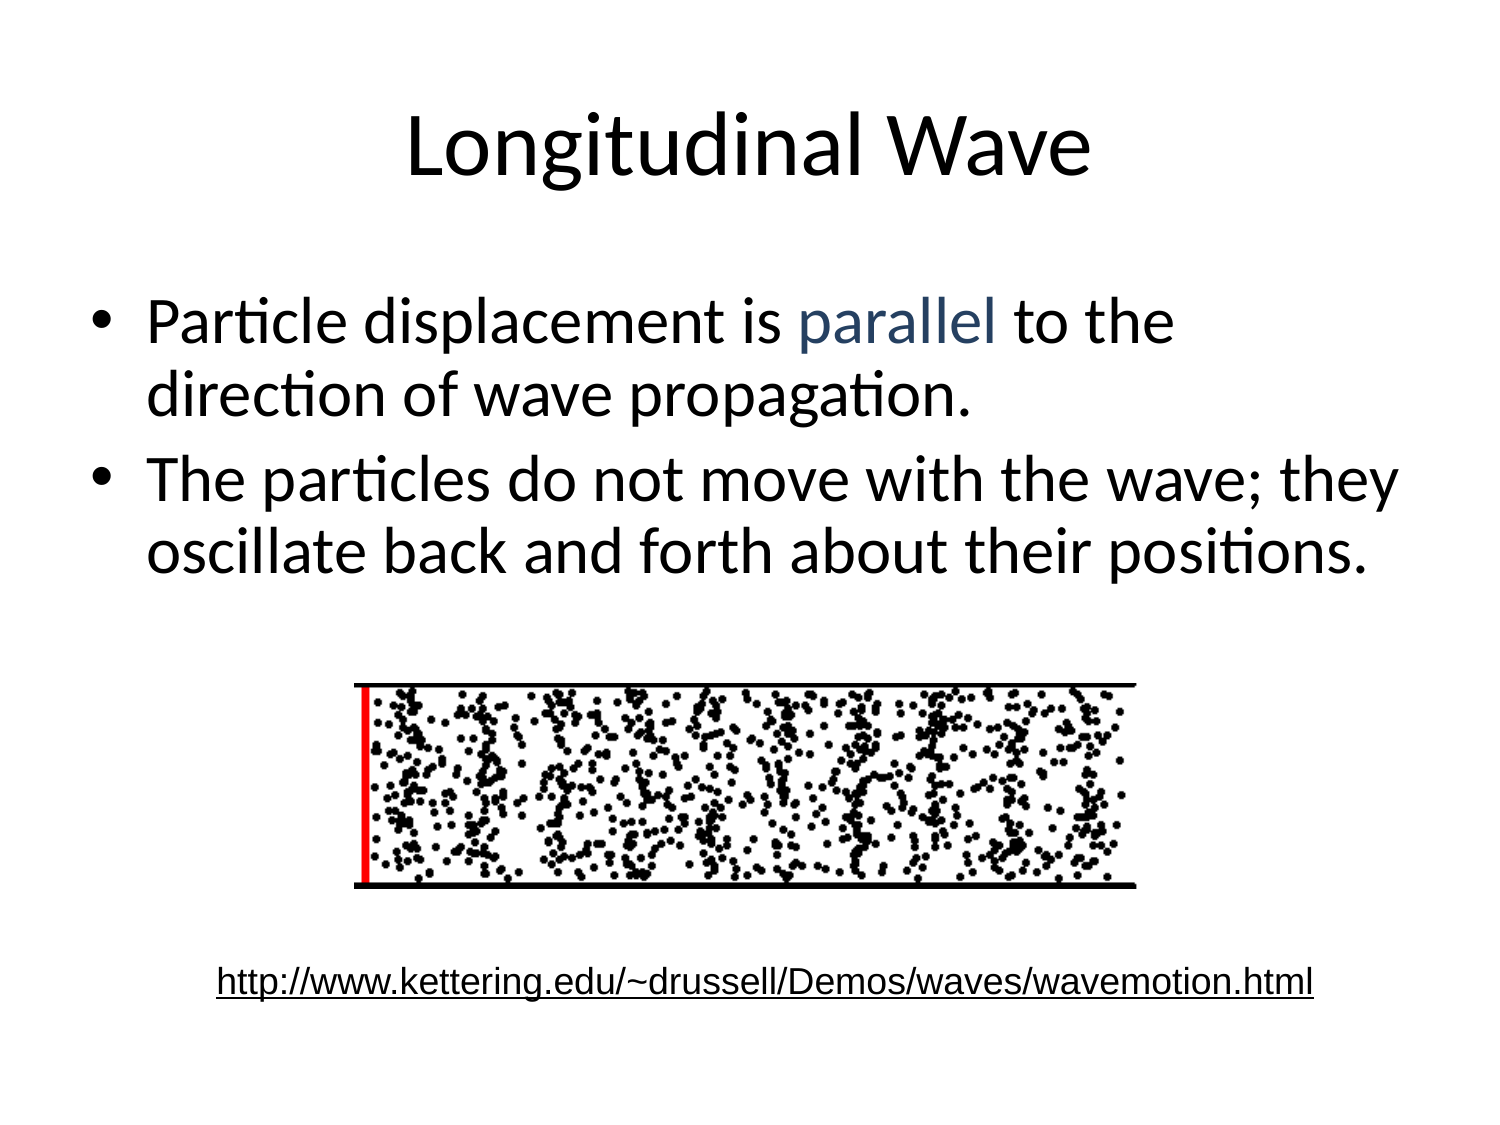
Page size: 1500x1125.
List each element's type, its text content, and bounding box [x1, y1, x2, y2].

text_box http://www.kettering.edu/~drussell/Demos/waves/wavemotion.html [201, 949, 1340, 1010]
list Particle displacement is parallel to the direction of wave propagation. The particles do not move with the wave; they oscillate back and forth about their positions. [75, 278, 1425, 692]
title Longitudinal Wave [75, 45, 1425, 233]
picture [354, 683, 1146, 889]
